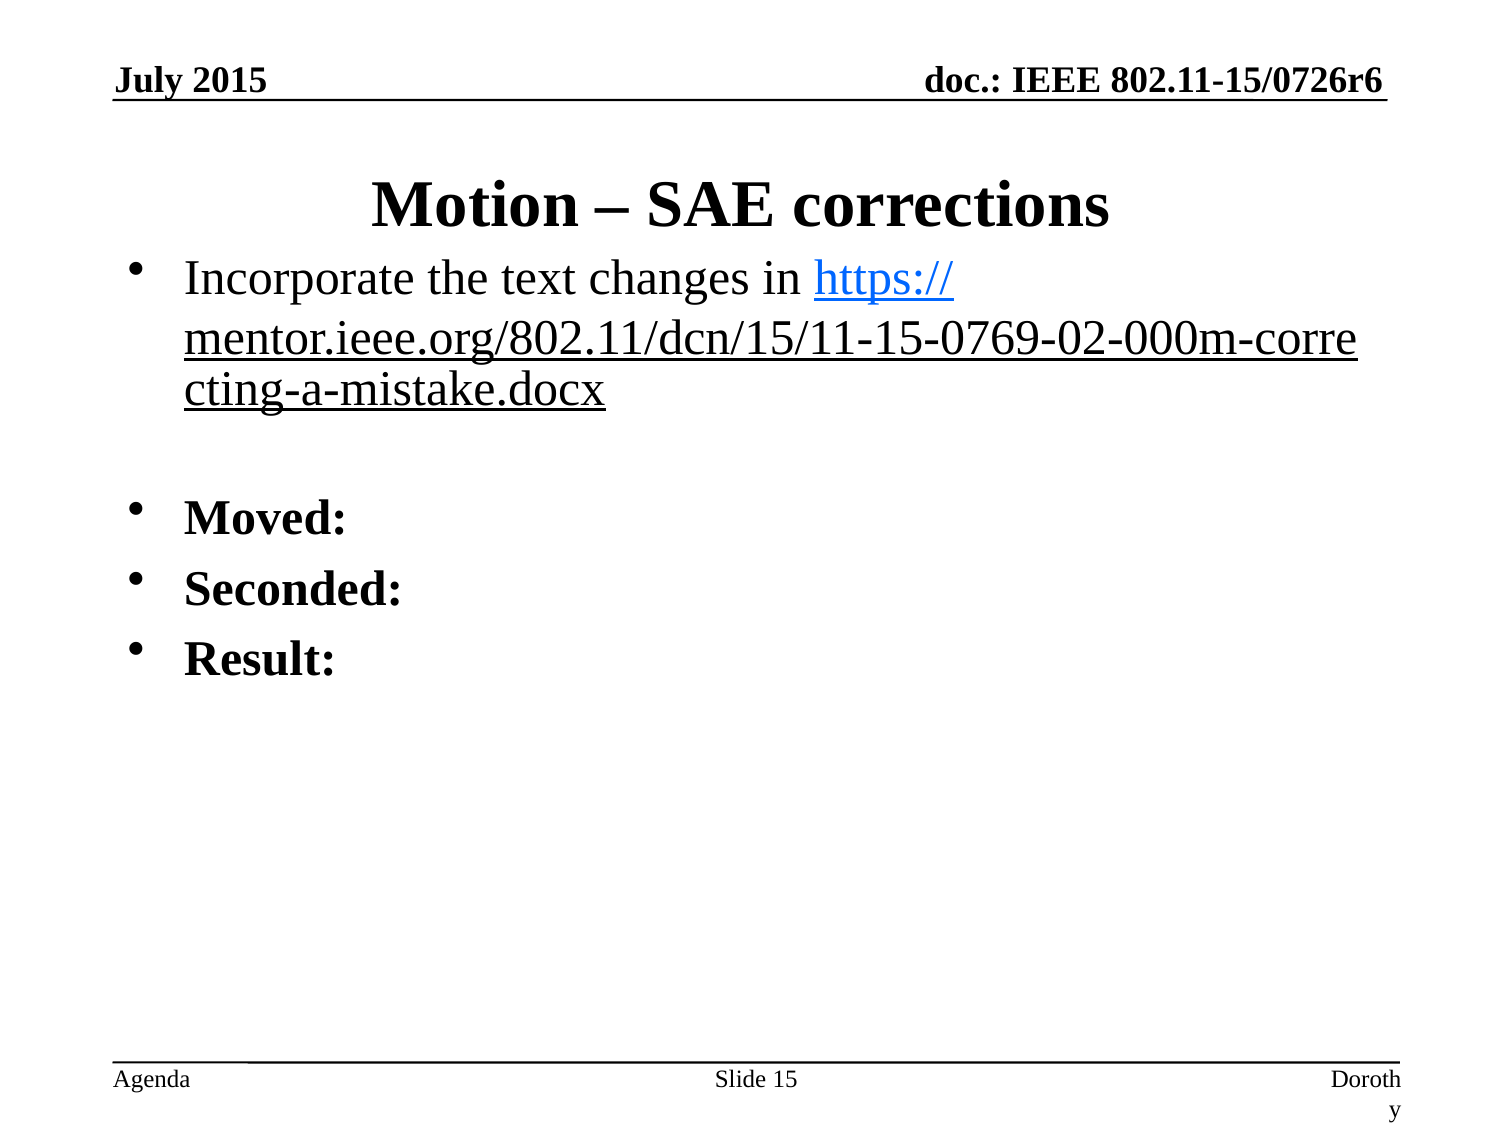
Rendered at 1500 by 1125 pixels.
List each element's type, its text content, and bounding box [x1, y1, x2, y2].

slide_number Slide 15 [712, 1075, 800, 1093]
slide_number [114, 54, 425, 100]
list Incorporate the text changes in https://mentor.ieee.org/802.11/dcn/15/11-15-0769-02-000m-correcting-a-mistake.docx Moved: Seconded: Result: [112, 237, 1388, 1075]
title Motion – SAE corrections [112, 112, 1388, 237]
footer Dorothy Stanley, HP-Aruba Networks [1325, 1062, 1402, 1093]
